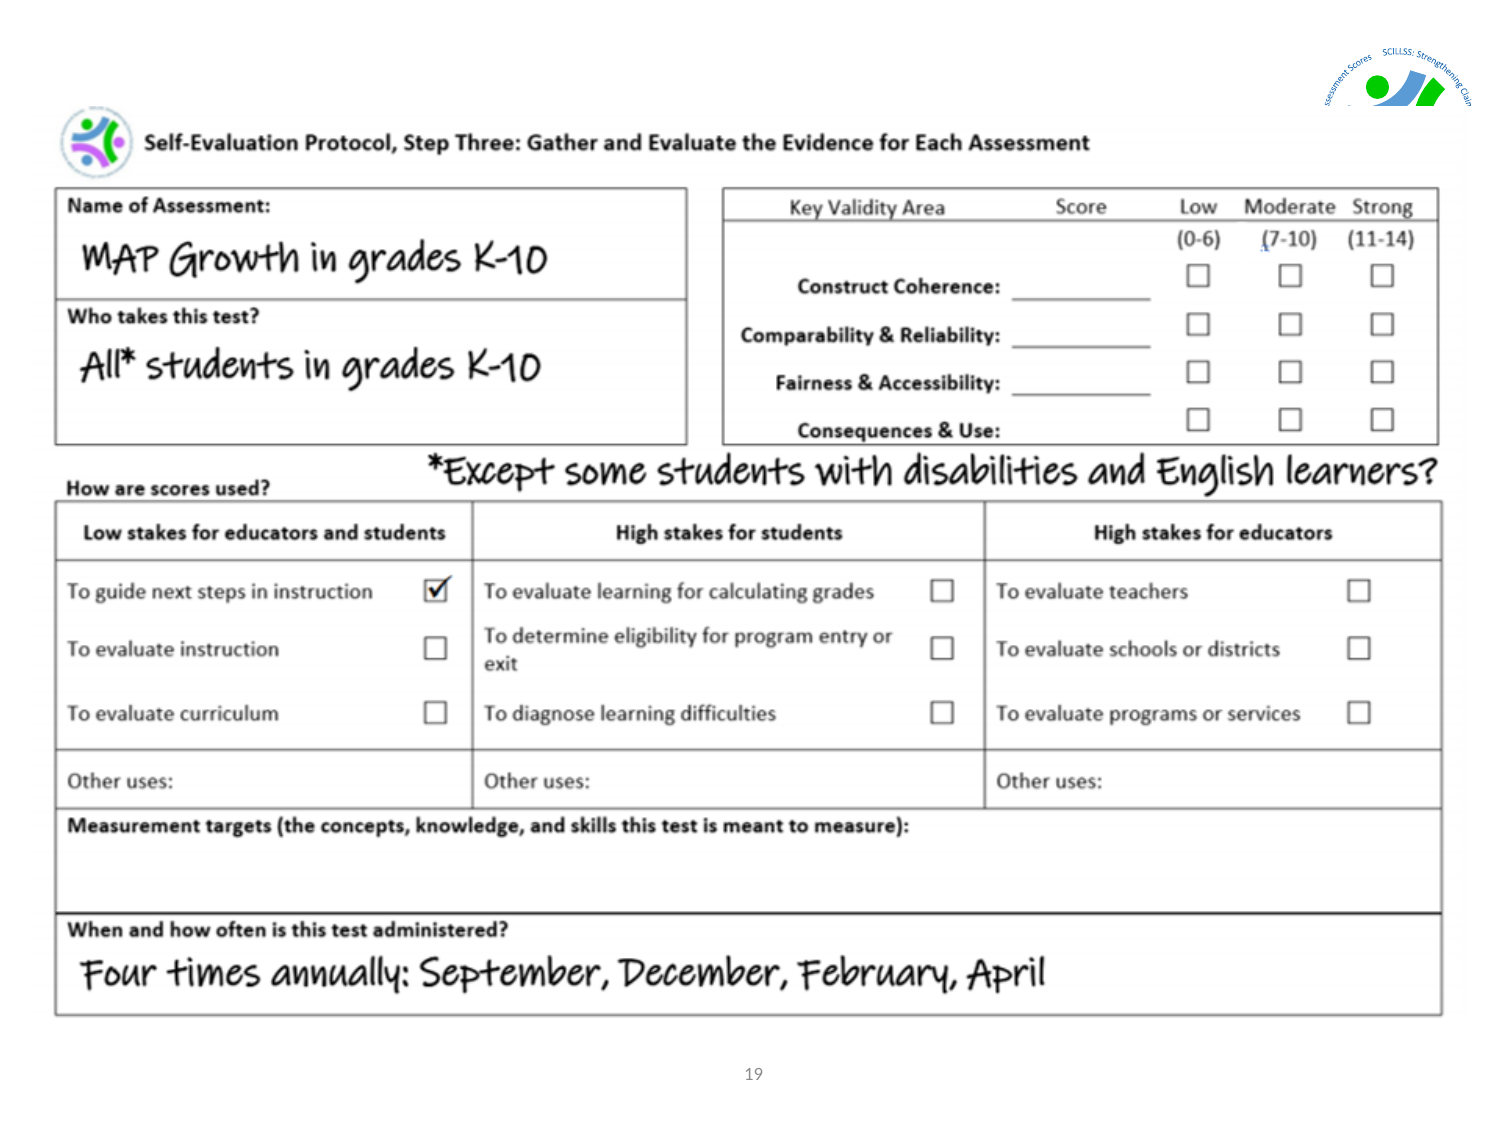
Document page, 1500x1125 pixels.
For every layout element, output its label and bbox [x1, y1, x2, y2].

picture [18, 106, 1482, 1018]
